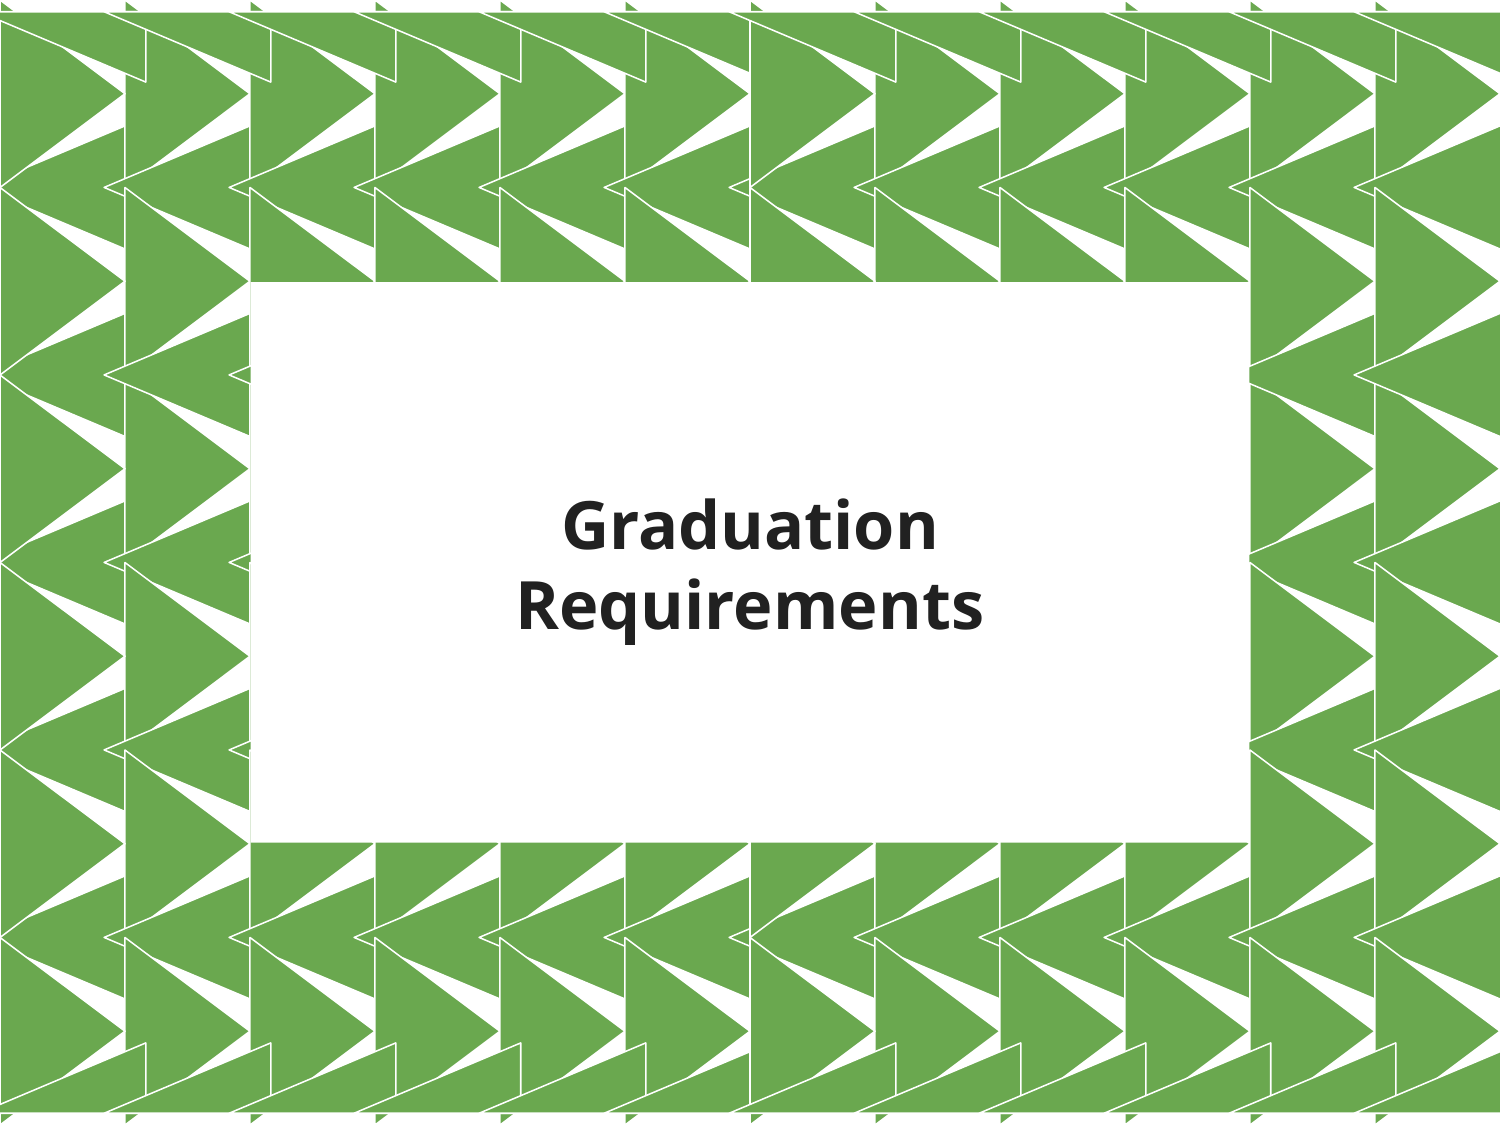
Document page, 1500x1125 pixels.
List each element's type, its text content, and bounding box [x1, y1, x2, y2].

title Graduation Requirements [309, 414, 1191, 711]
